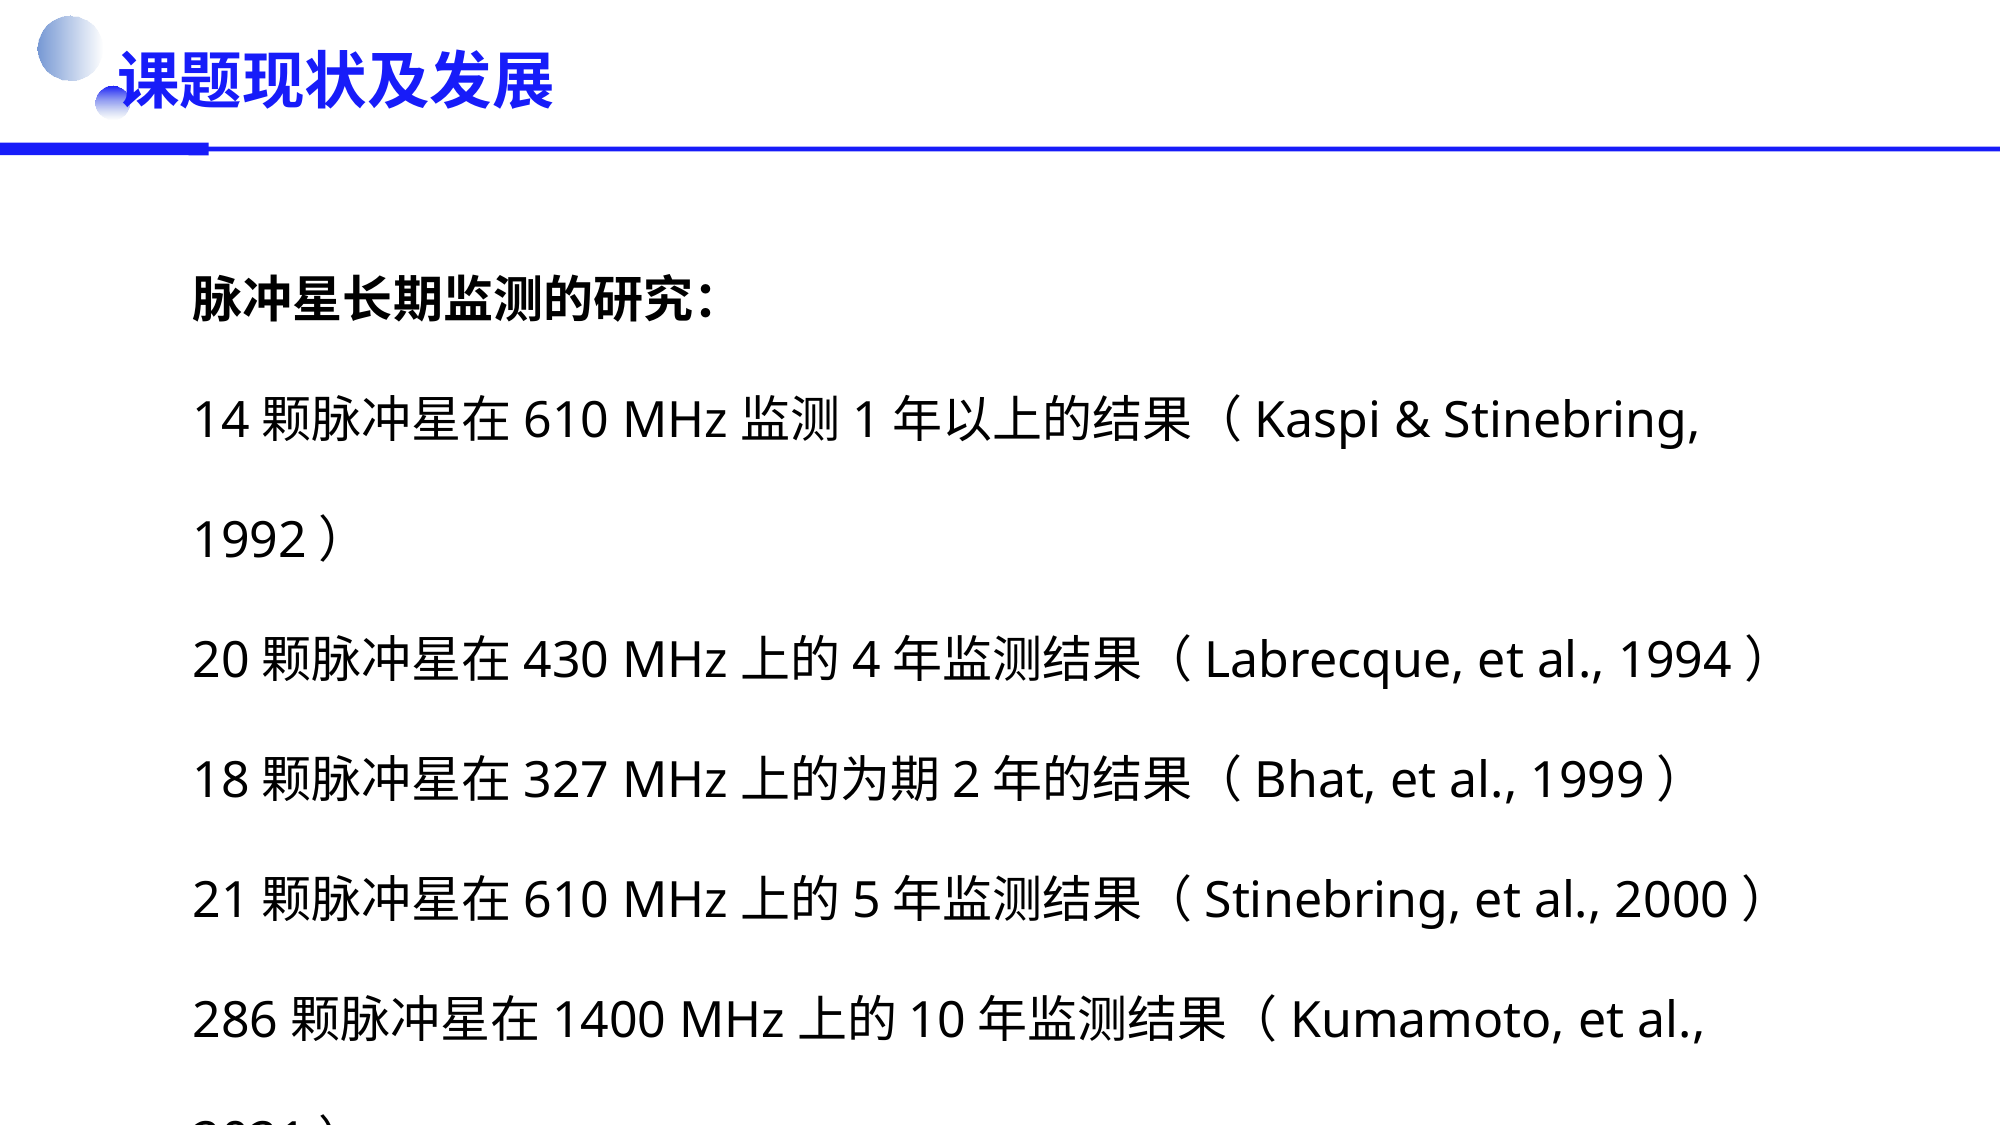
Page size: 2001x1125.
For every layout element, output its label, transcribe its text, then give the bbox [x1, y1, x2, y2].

text_box [37, 15, 103, 81]
text_box 课题现状及发展 [109, 33, 603, 124]
text_box [95, 85, 109, 120]
text_box 脉冲星长期监测的研究： 14颗脉冲星在610 MHz监测1年以上的结果（Kaspi & Stinebring, 1992） 20颗脉冲星在430 MHz上的4年监测结果（Labrecque, et al., 1994） 18颗脉冲星在327 MHz上的为期2年的结果（Bhat, et al., 1999） 21颗脉冲星在610 MHz上的5年监测结果（Stinebring, et al., 2000） 286颗脉冲星在1400 MHz上的10年监测结果（Kumamoto, et al., 2021） [185, 199, 1852, 1125]
